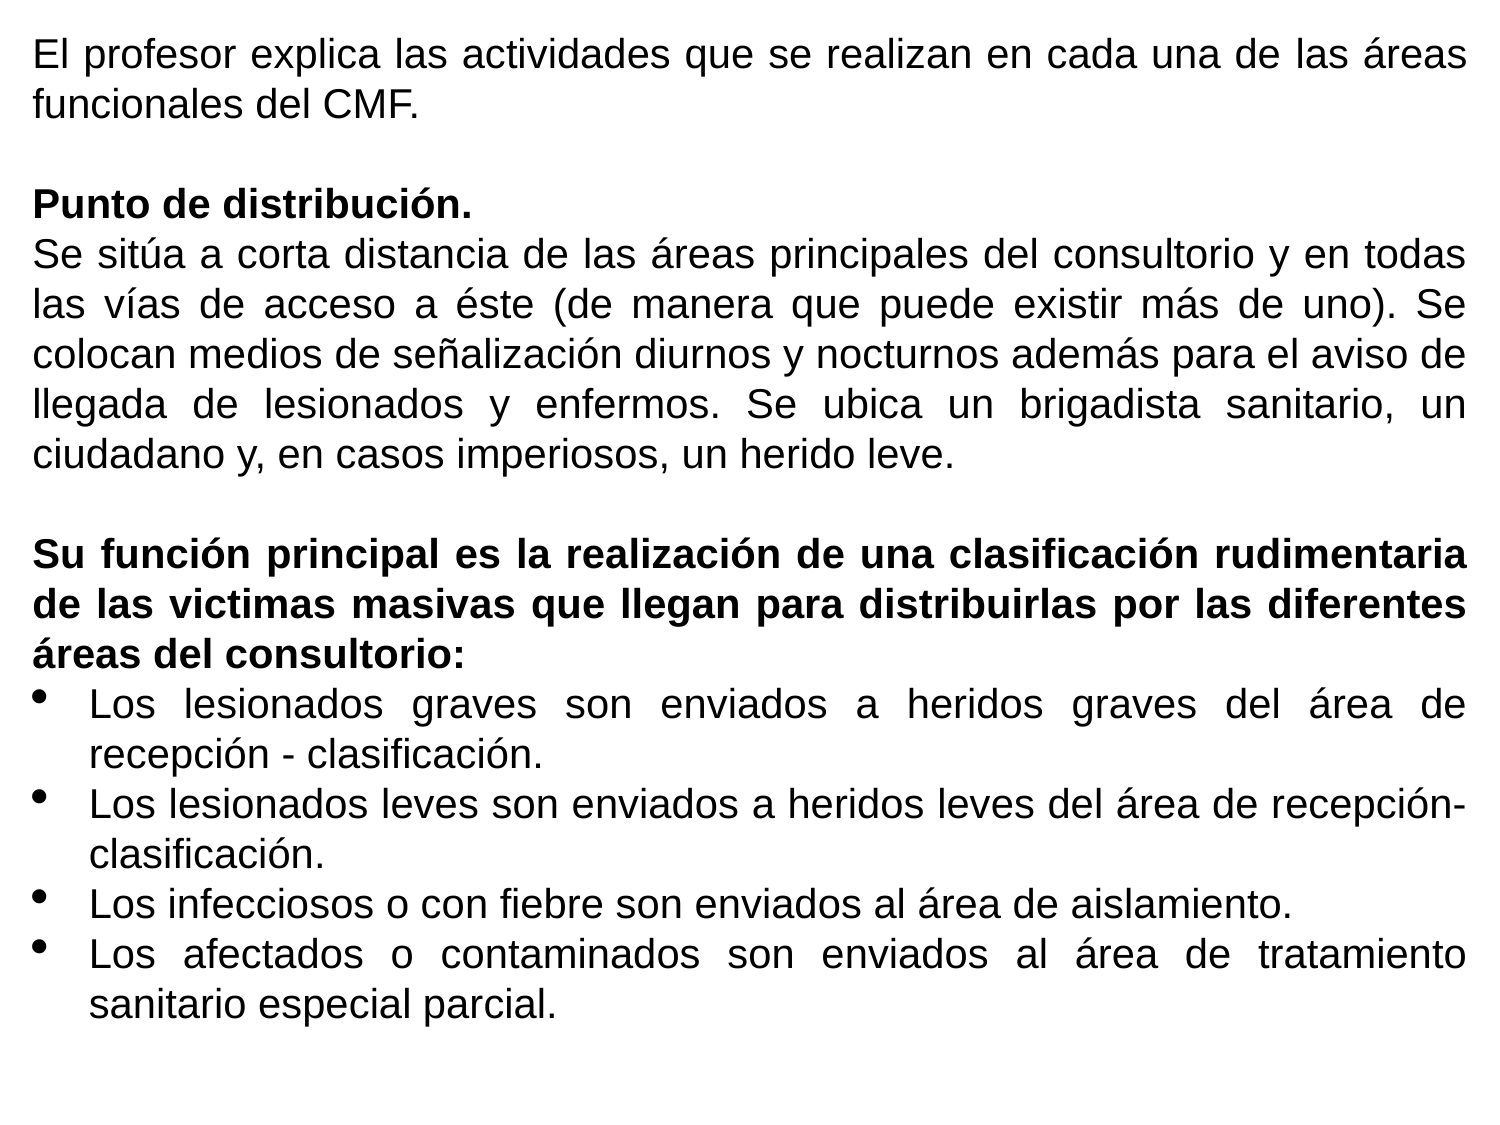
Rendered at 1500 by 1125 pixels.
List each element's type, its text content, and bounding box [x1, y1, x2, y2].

text_box El profesor explica las actividades que se realizan en cada una de las áreas funcionales del CMF. Punto de distribución. Se sitúa a corta distancia de las áreas principales del consultorio y en todas las vías de acceso a éste (de manera que puede existir más de uno). Se colocan medios de señalización diurnos y nocturnos además para el aviso de llegada de lesionados y enfermos. Se ubica un brigadista sanitario, un ciudadano y, en casos imperiosos, un herido leve. Su función principal es la realización de una clasificación rudimentaria de las victimas masivas que llegan para distribuirlas por las diferentes áreas del consultorio: Los lesionados graves son enviados a heridos graves del área de recepción - clasificación. Los lesionados leves son enviados a heridos leves del área de recepción- clasificación. Los infecciosos o con fiebre son enviados al área de aislamiento. Los afectados o contaminados son enviados al área de tratamiento sanitario especial parcial. [17, 19, 1483, 1035]
